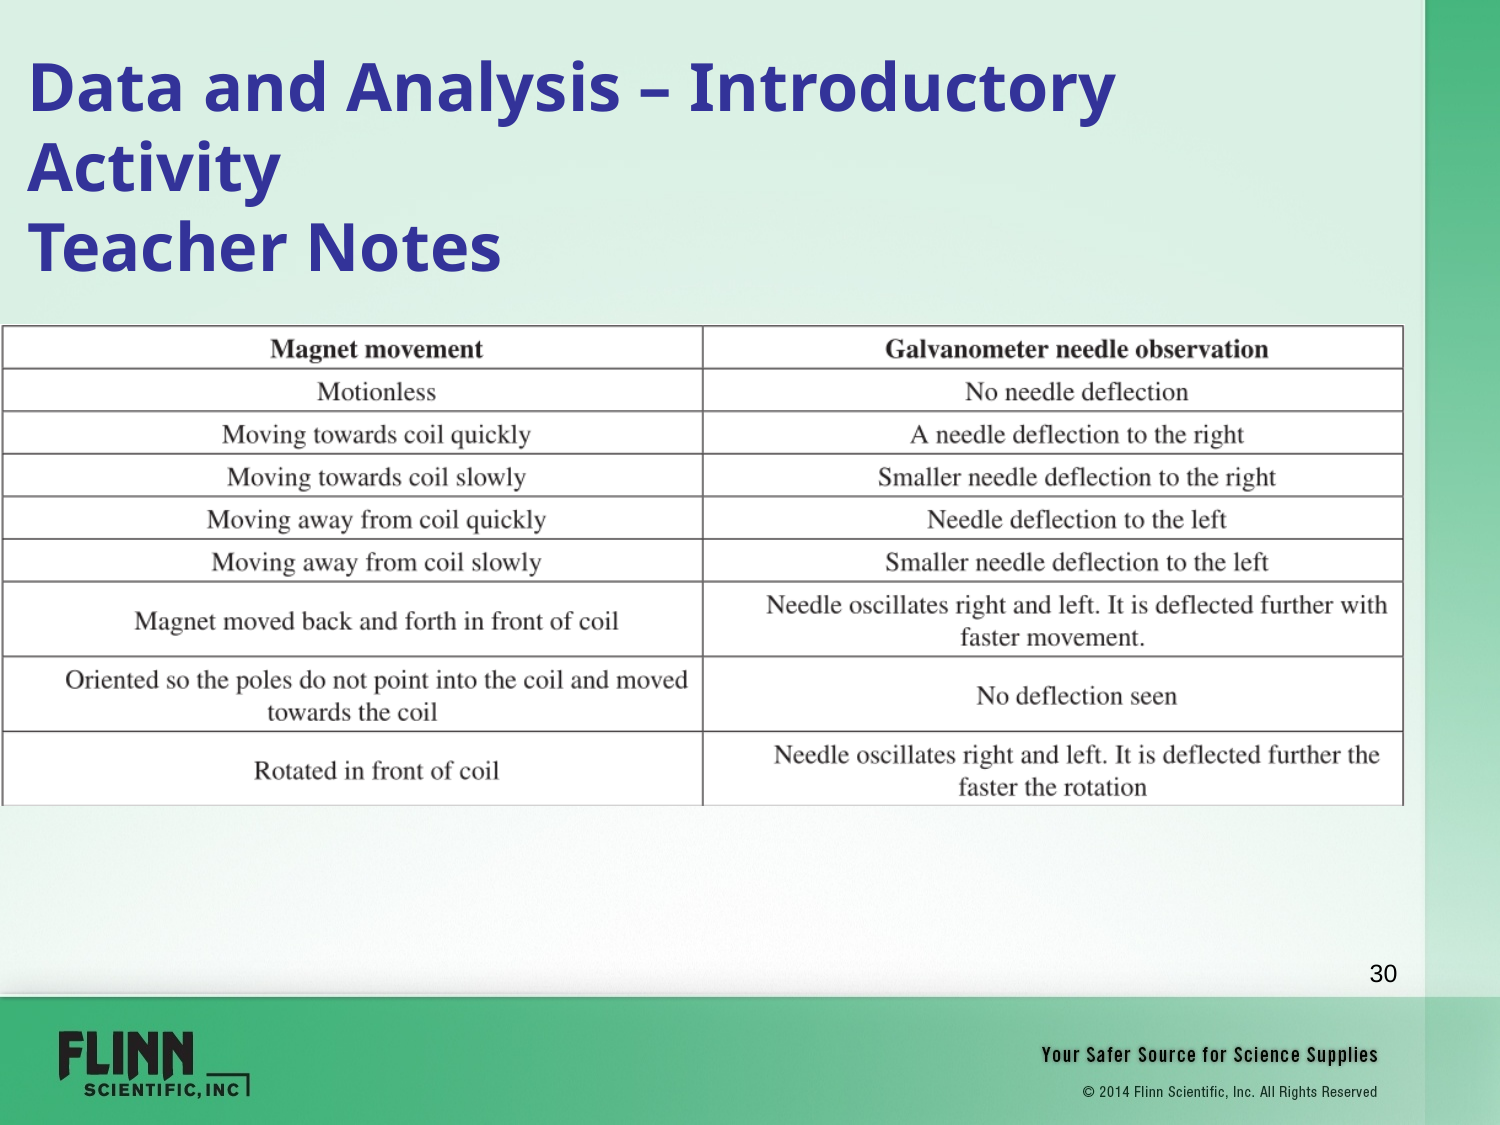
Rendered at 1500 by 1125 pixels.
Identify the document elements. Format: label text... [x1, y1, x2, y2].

title Data and Analysis – Introductory Activity Teacher Notes [12, 37, 1350, 205]
list [62, 237, 1413, 1005]
picture [0, 0, 1500, 1125]
